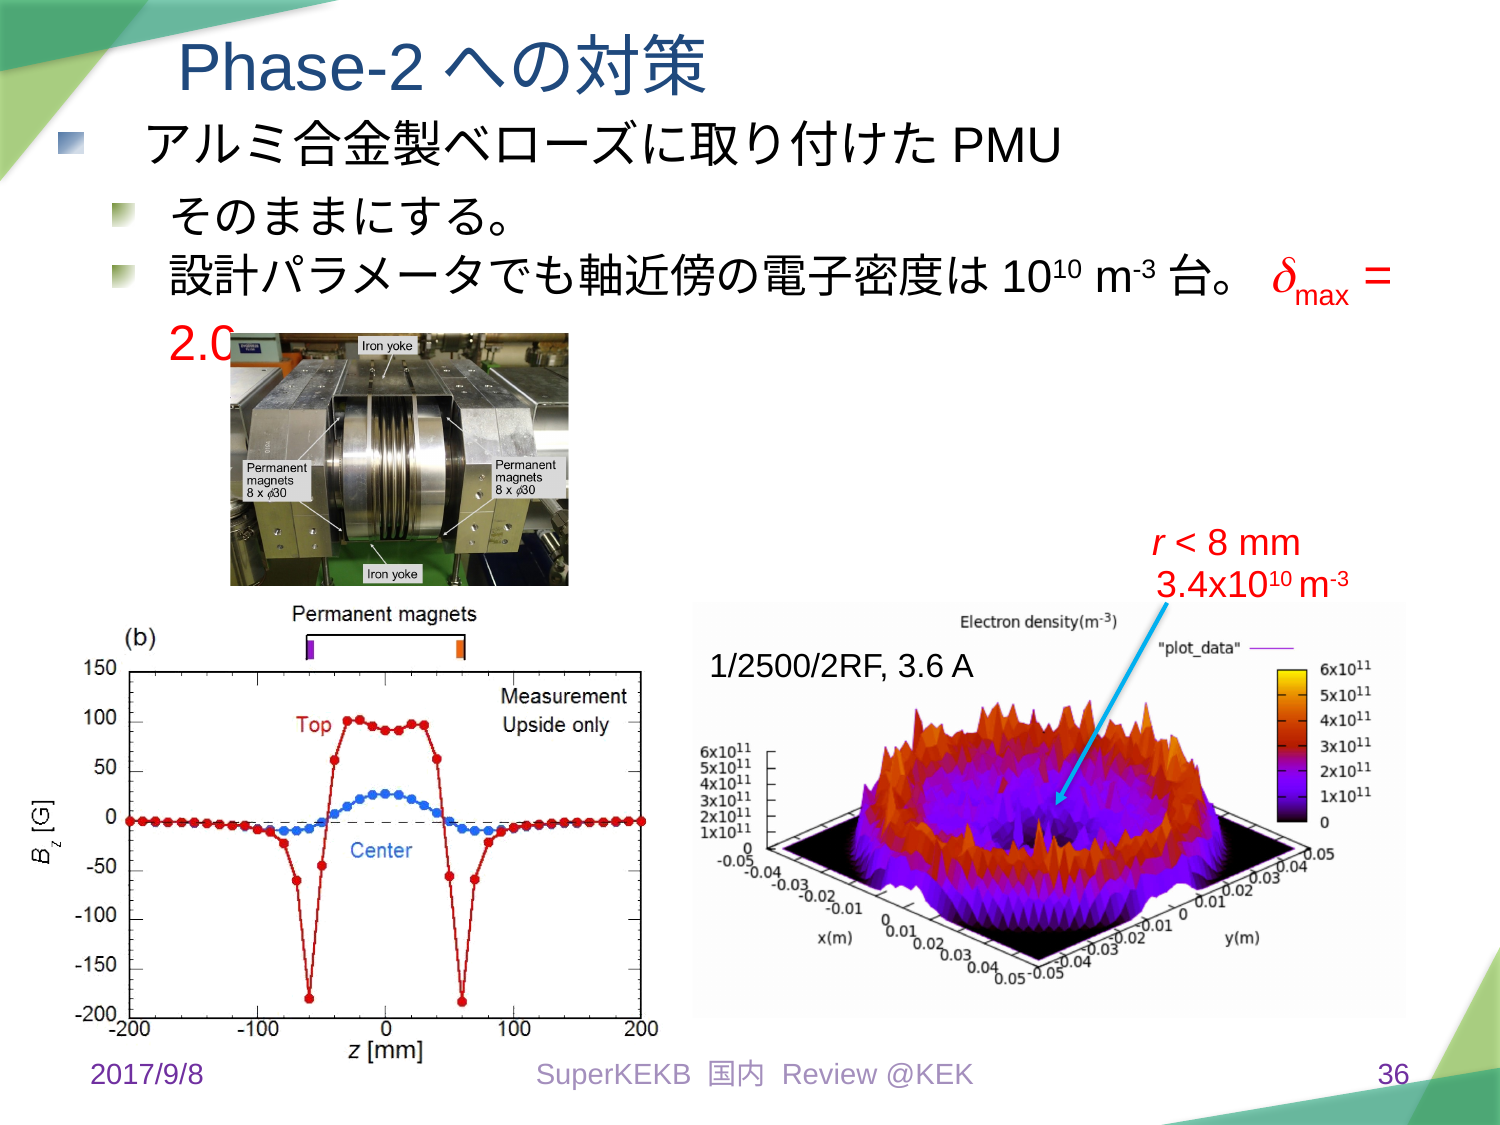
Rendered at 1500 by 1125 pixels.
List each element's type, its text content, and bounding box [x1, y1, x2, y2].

slide_number 36 [1074, 1042, 1425, 1103]
text_box 3.4x1010 m-3 [1141, 552, 1364, 601]
text_box r < 8 mm [1137, 510, 1317, 571]
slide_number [75, 1078, 425, 1103]
text_box Phase-2への対策 [162, 16, 1465, 105]
text_box そのままにする。 設計パラメータでも軸近傍の電子密度は1010 m-3台。dmax = 2.0。 [22, 180, 1465, 469]
picture [230, 332, 570, 586]
picture [112, 265, 135, 288]
text_box アルミ合金製ベローズに取り付けたPMU [43, 105, 1479, 181]
picture [692, 602, 1406, 1018]
footer SuperKEKB 国内 Review @KEK [467, 1042, 1043, 1103]
picture [58, 132, 84, 154]
picture [21, 602, 664, 1070]
picture [112, 203, 135, 227]
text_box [1055, 602, 1168, 806]
